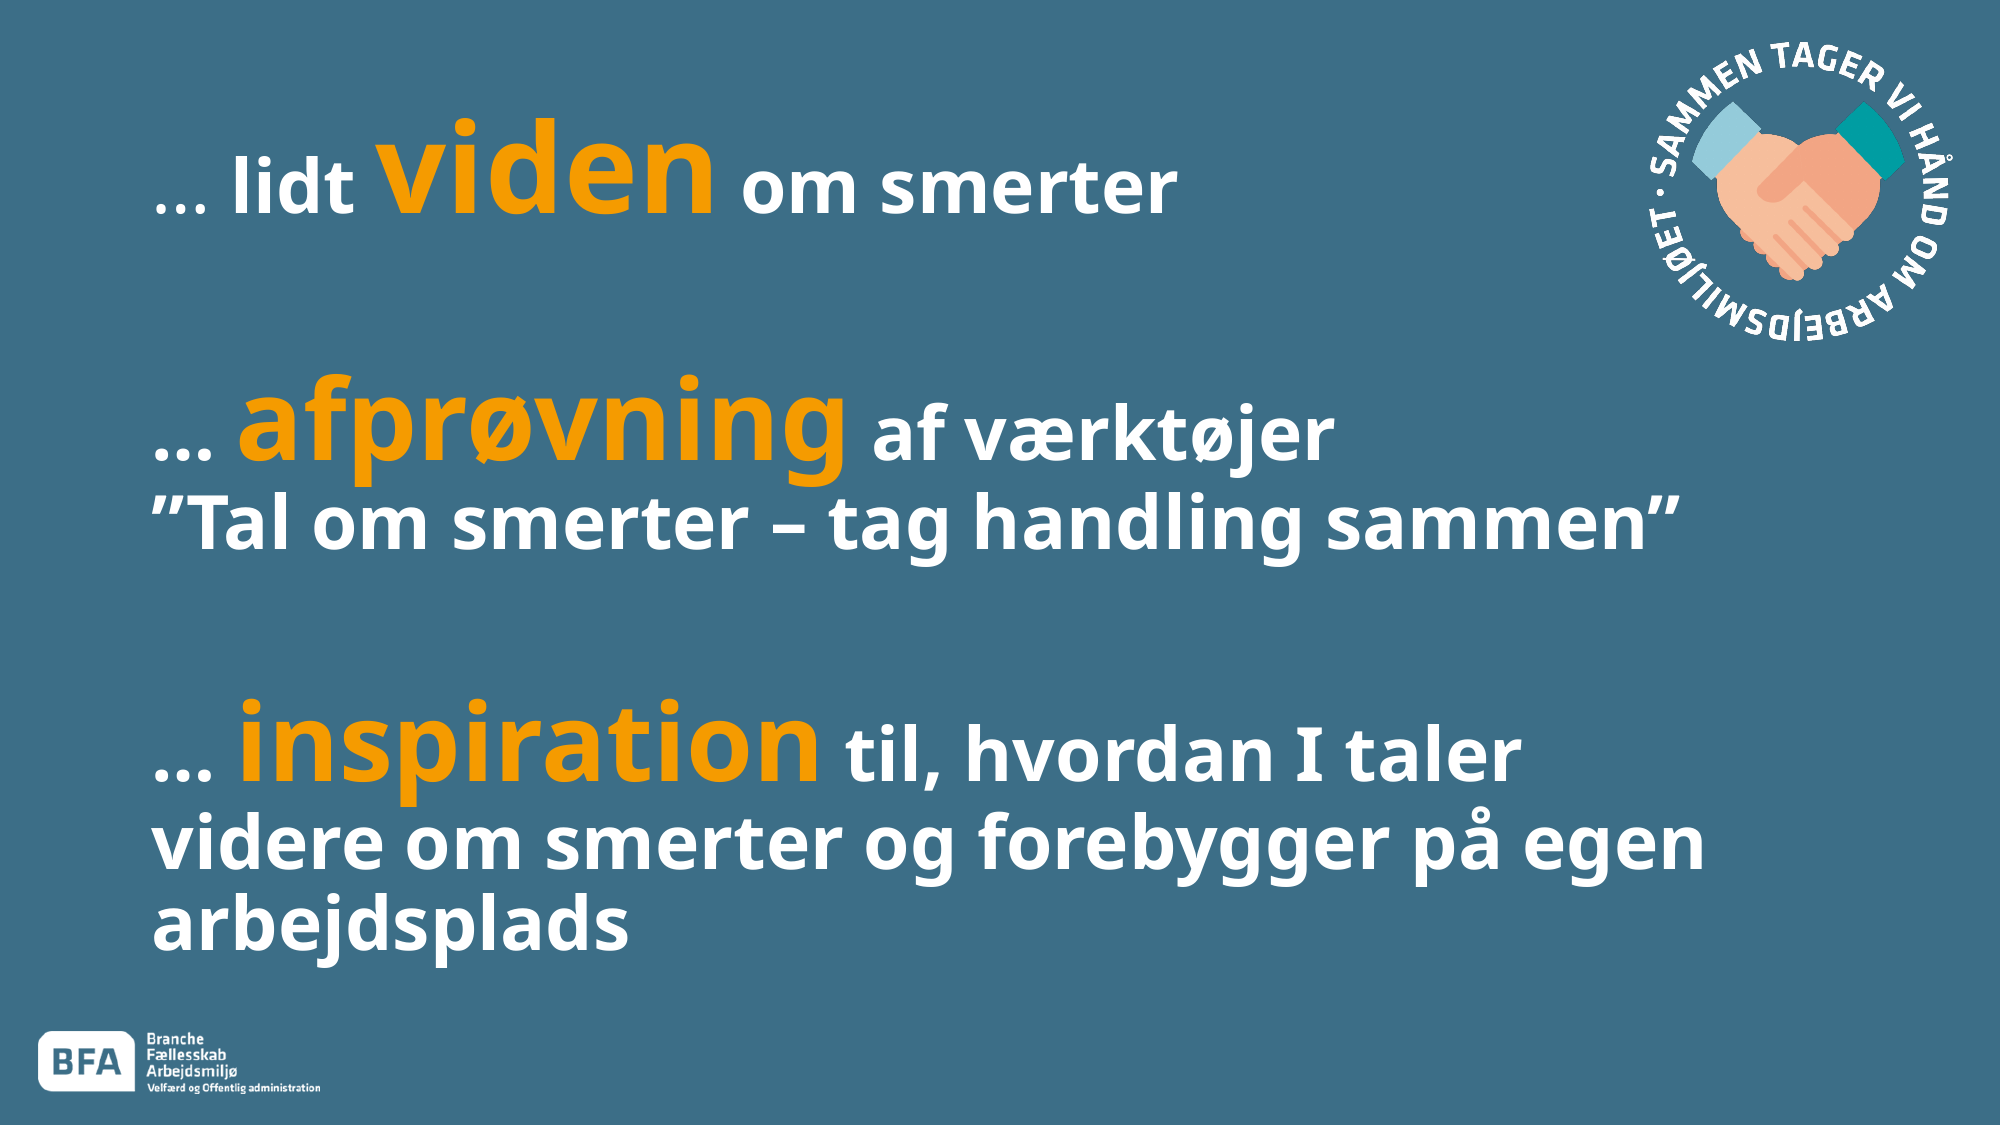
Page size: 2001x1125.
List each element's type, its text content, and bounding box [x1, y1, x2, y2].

picture [26, 1008, 392, 1100]
list … lidt viden om smerter … afprøvning af værktøjer ”Tal om smerter – tag handling sammen” … inspiration til, hvordan I taler videre om smerter og forebygger på egen arbejdsplads [136, 97, 1781, 999]
